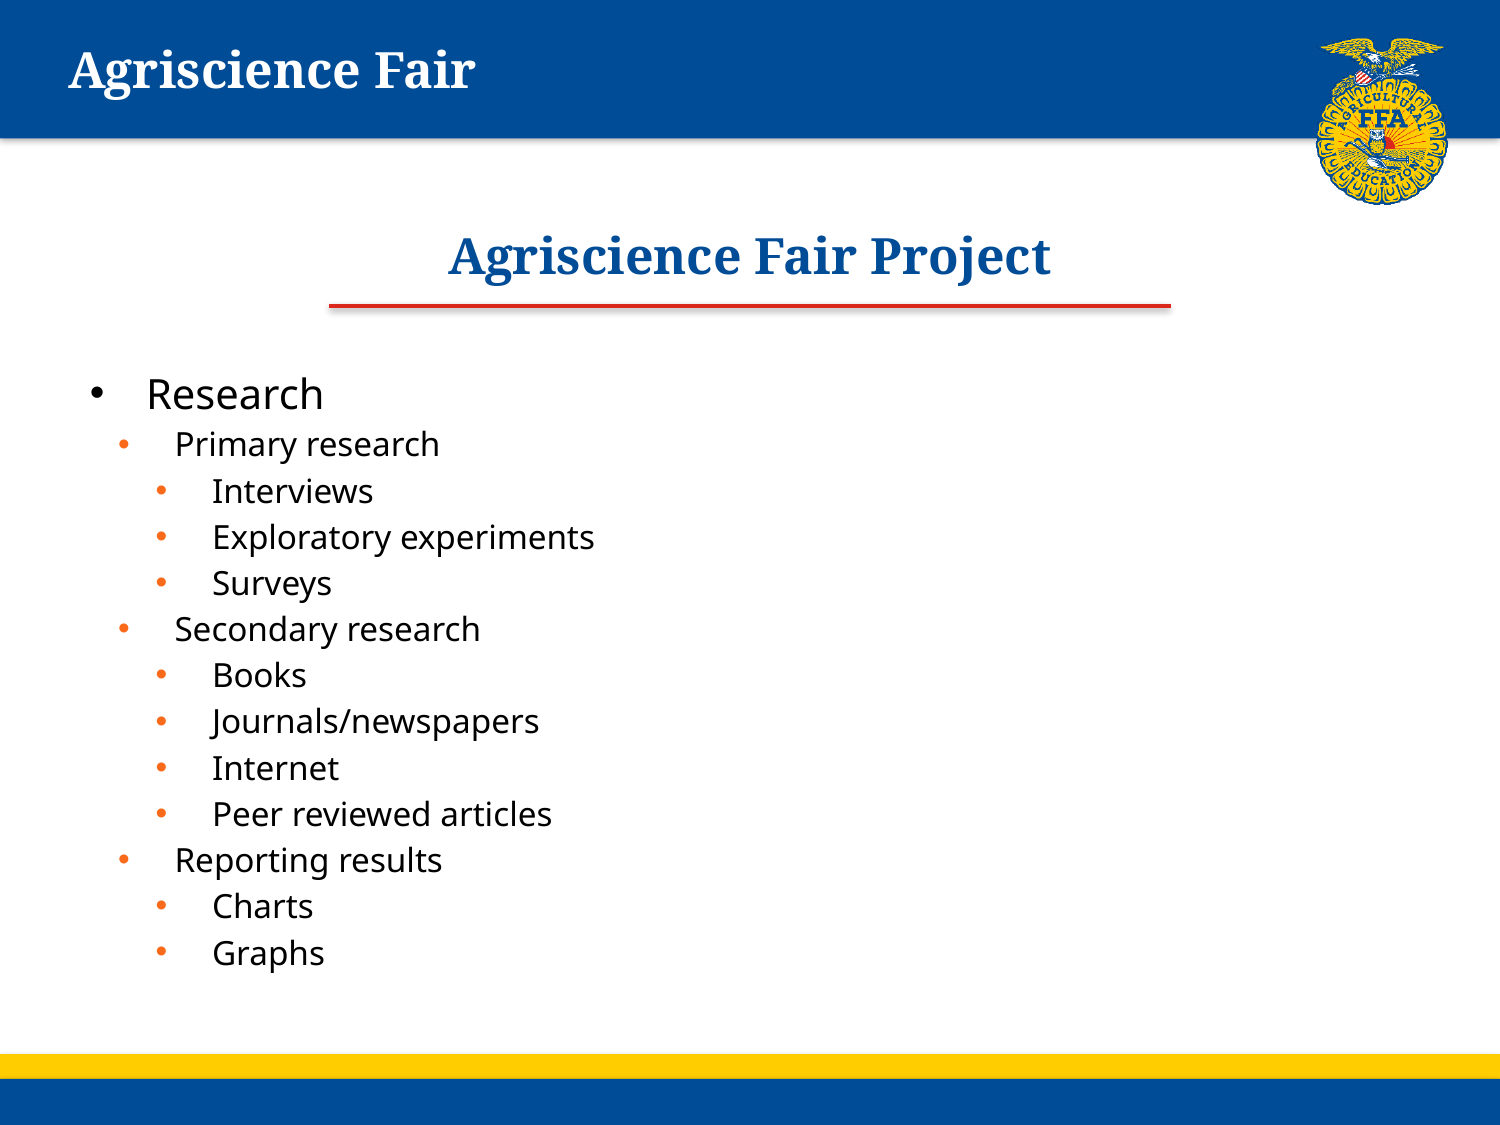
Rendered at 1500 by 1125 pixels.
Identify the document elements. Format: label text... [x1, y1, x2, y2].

title Agriscience Fair [53, 31, 1404, 193]
list Agriscience Fair Project [358, 217, 1142, 360]
list Research Primary research Interviews Exploratory experiments Surveys Secondary research Books Journals/newspapers Internet Peer reviewed articles Reporting results Charts Graphs [75, 360, 1425, 1005]
picture [1291, 12, 1472, 229]
